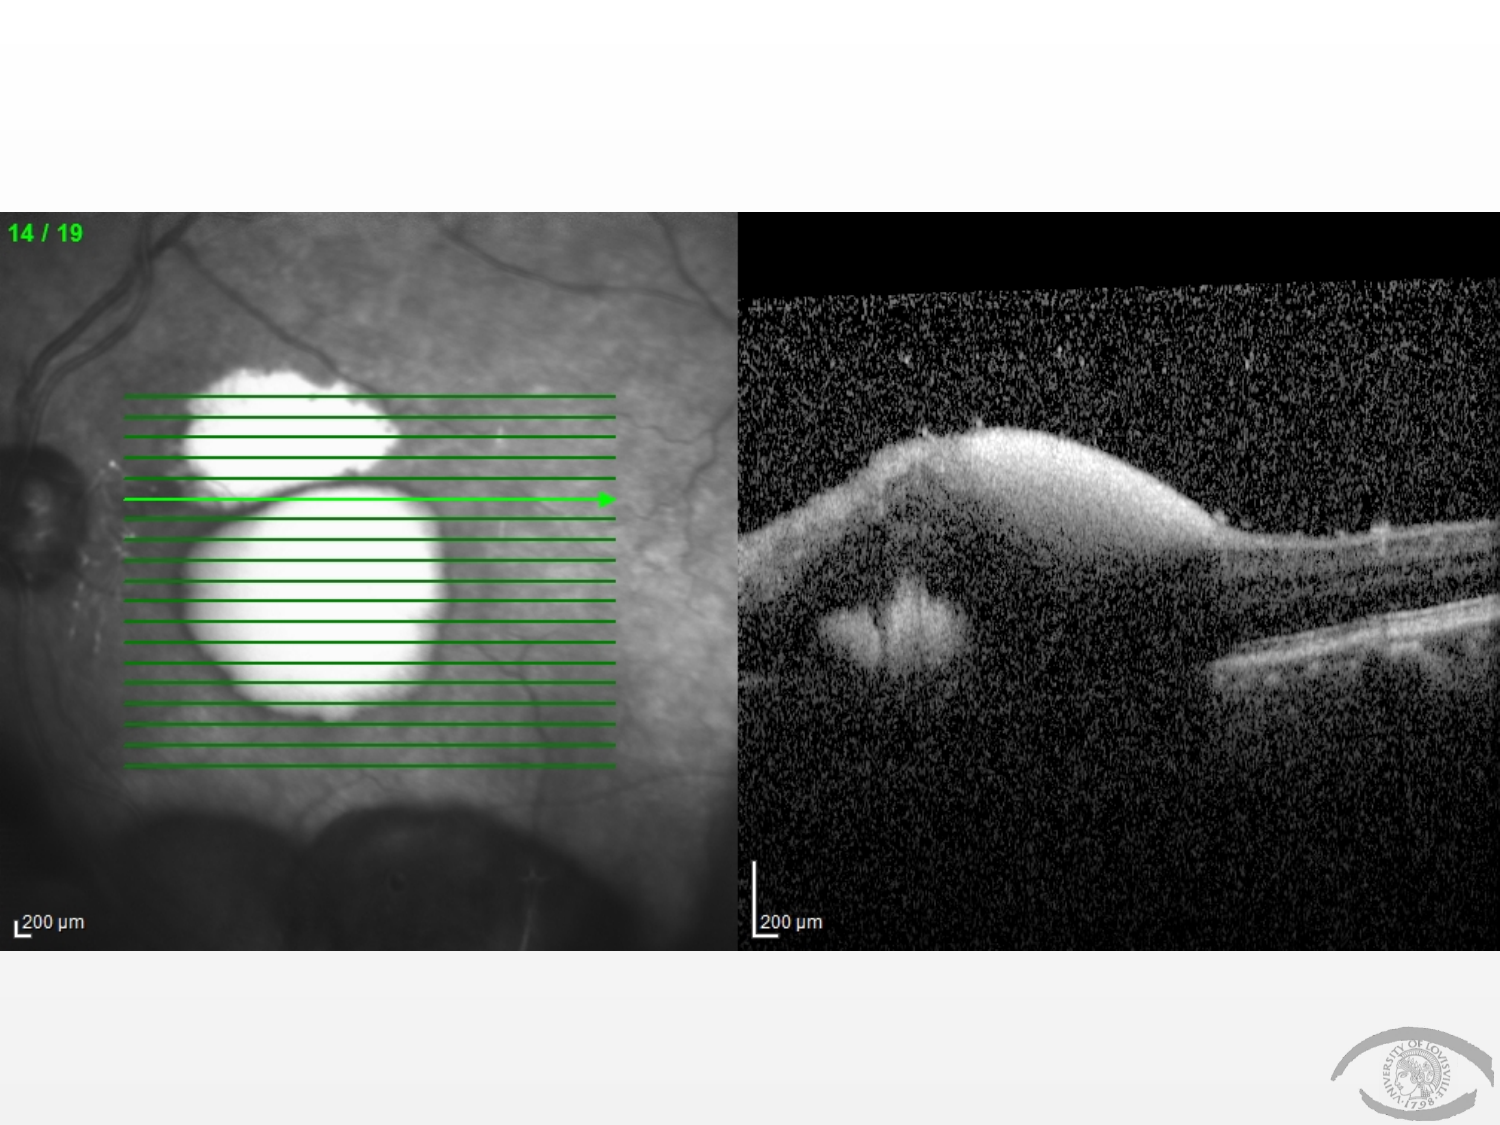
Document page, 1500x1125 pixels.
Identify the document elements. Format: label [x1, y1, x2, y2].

picture [1329, 1025, 1496, 1123]
picture [0, 212, 1500, 951]
